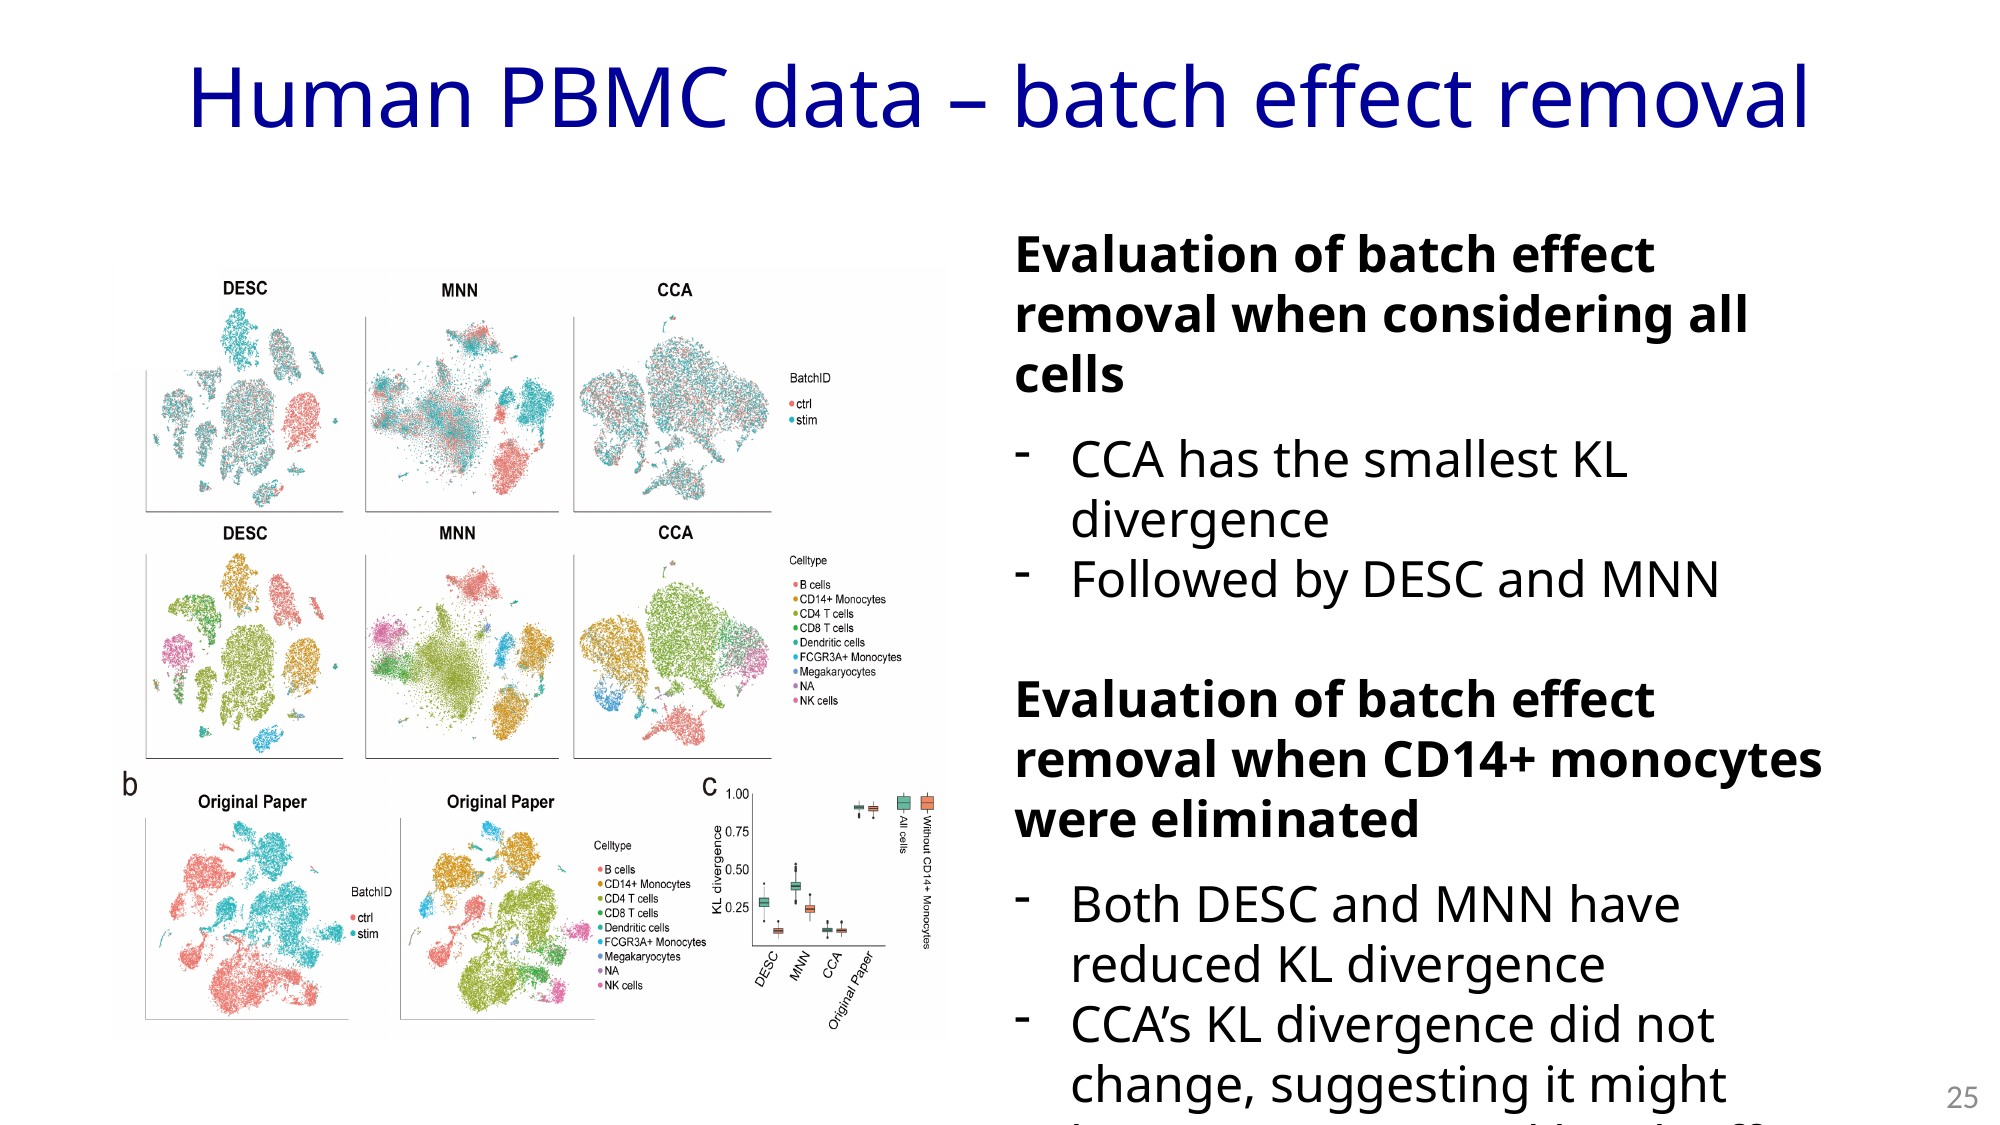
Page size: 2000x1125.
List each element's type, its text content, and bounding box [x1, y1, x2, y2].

picture [111, 265, 945, 1041]
text_box Evaluation of batch effect removal when considering all cells CCA has the smallest KL divergence Followed by DESC and MNN Evaluation of batch effect removal when CD14+ monocytes were eliminated Both DESC and MNN have reduced KL divergence CCA’s KL divergence did not change, suggesting it might have over-corrected batch effect [999, 215, 1865, 1125]
text_box Human PBMC data – batch effect removal [0, 0, 2000, 188]
slide_number 25 [1865, 1065, 2000, 1125]
